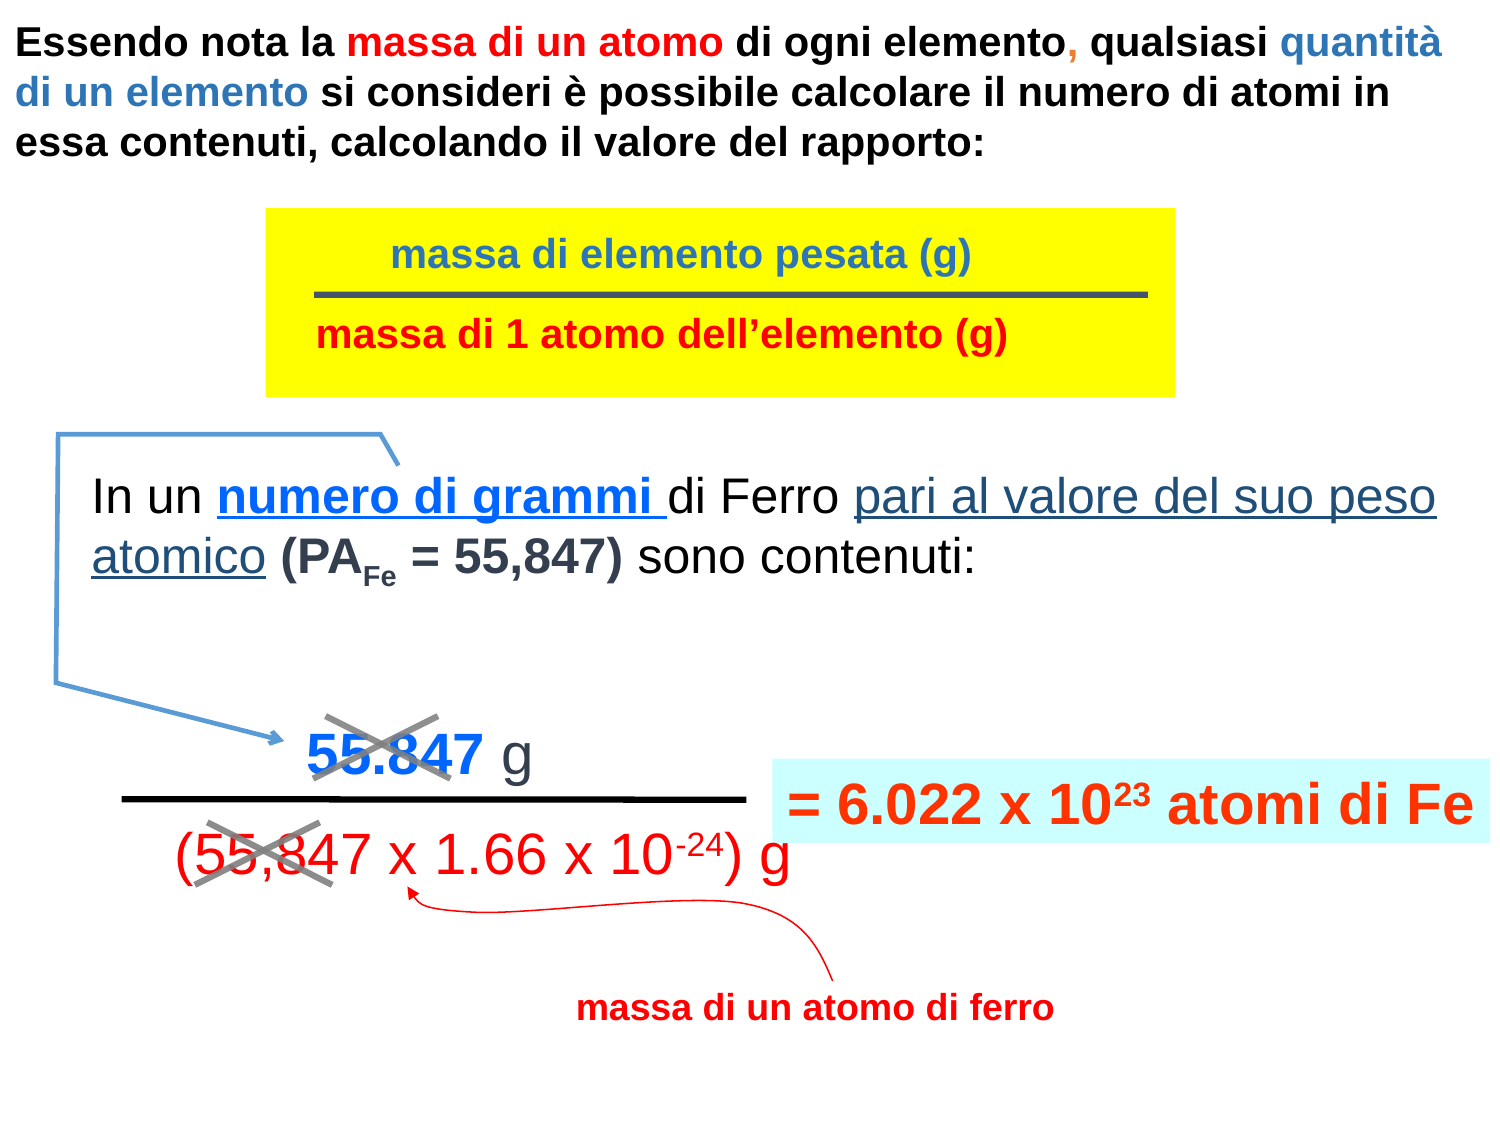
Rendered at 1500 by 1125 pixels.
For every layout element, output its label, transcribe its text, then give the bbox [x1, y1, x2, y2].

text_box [265, 208, 1176, 397]
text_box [194, 822, 333, 885]
text_box Essendo nota la massa di un atomo di ogni elemento, qualsiasi quantità di un elemento si consideri è possibile calcolare il numero di atomi in essa contenuti, calcolando il valore del rapporto: [0, 7, 1500, 173]
text_box massa di un atomo di ferro [561, 975, 1105, 1036]
text_box [55, 433, 399, 745]
text_box In un numero di grammi di Ferro pari al valore del suo peso atomico (PAFe = 55,847) sono contenuti: [344, 456, 1500, 600]
text_box = 6.022 x 1023 atomi di Fe [772, 758, 1491, 844]
text_box (55,847 x 1.66 x 10-24) g [160, 808, 808, 894]
text_box 55.847 g [292, 708, 550, 794]
text_box [407, 886, 833, 981]
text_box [312, 716, 451, 779]
